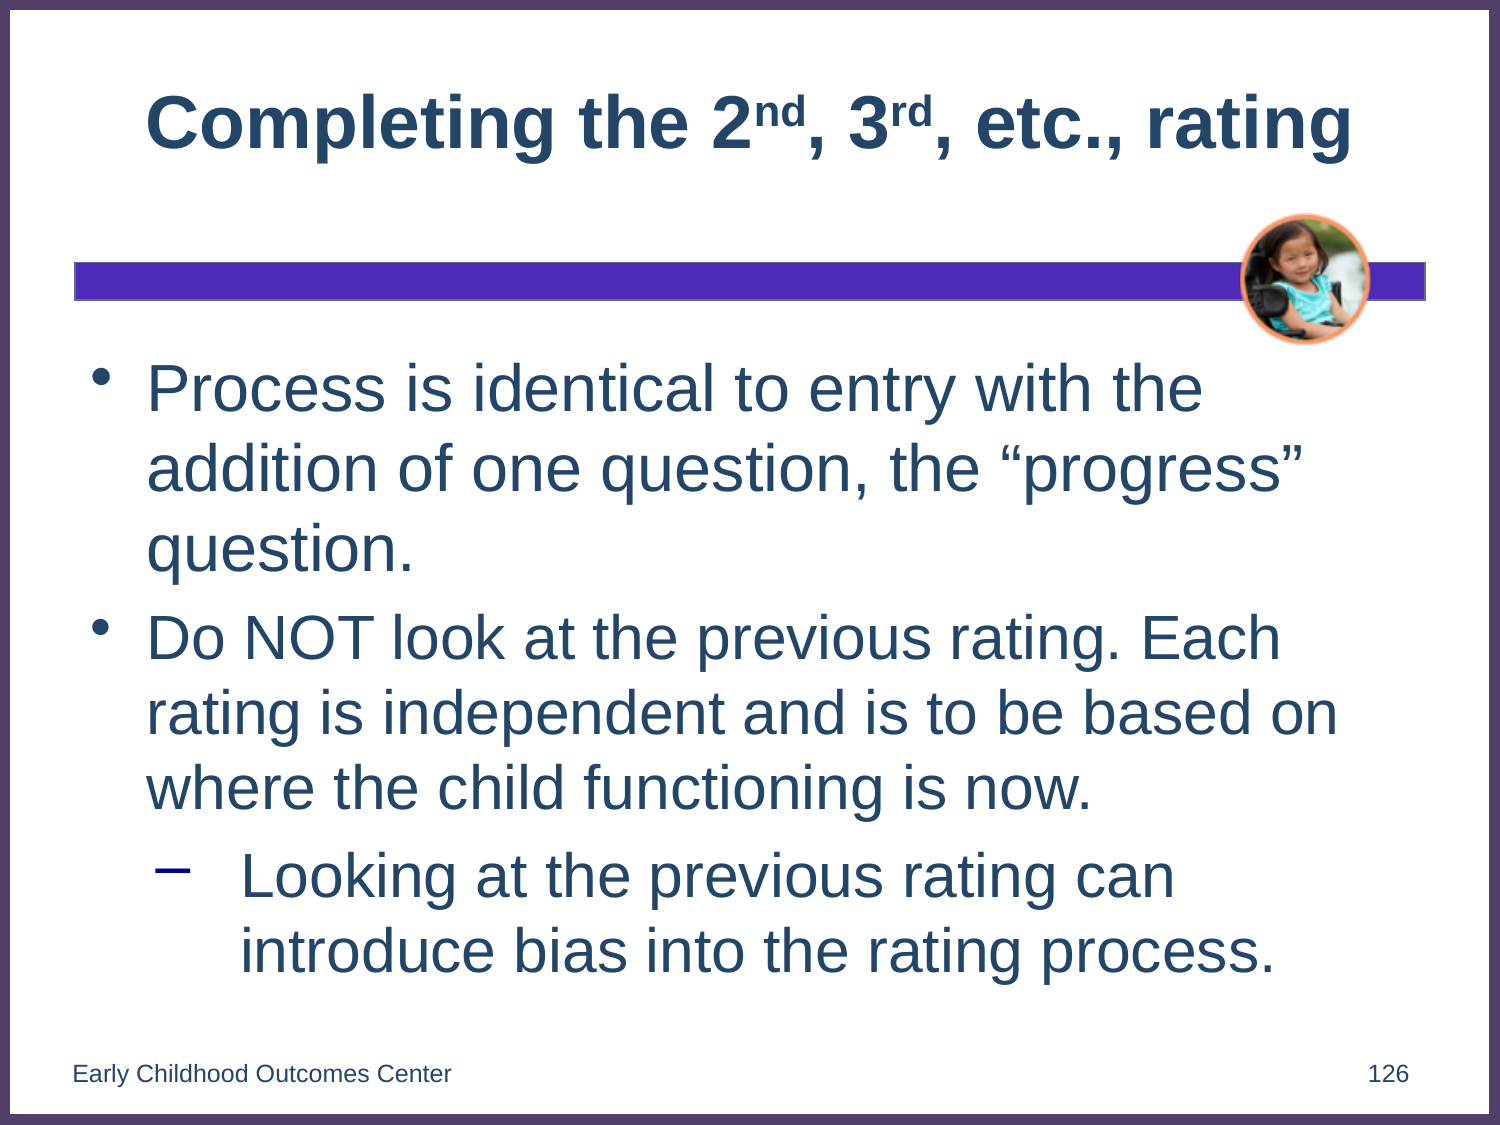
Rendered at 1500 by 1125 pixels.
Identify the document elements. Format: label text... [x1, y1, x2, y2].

picture [1237, 213, 1373, 337]
slide_number 126 [1074, 1042, 1425, 1103]
footer Early Childhood Outcomes Center [24, 1042, 500, 1103]
title Completing the 2nd, 3rd, etc., rating [87, 24, 1413, 213]
list Process is identical to entry with the addition of one question, the “progress” question. Do NOT look at the previous rating. Each rating is independent and is to be based on where the child functioning is now. Looking at the previous rating can introduce bias into the rating process. [74, 337, 1426, 1025]
